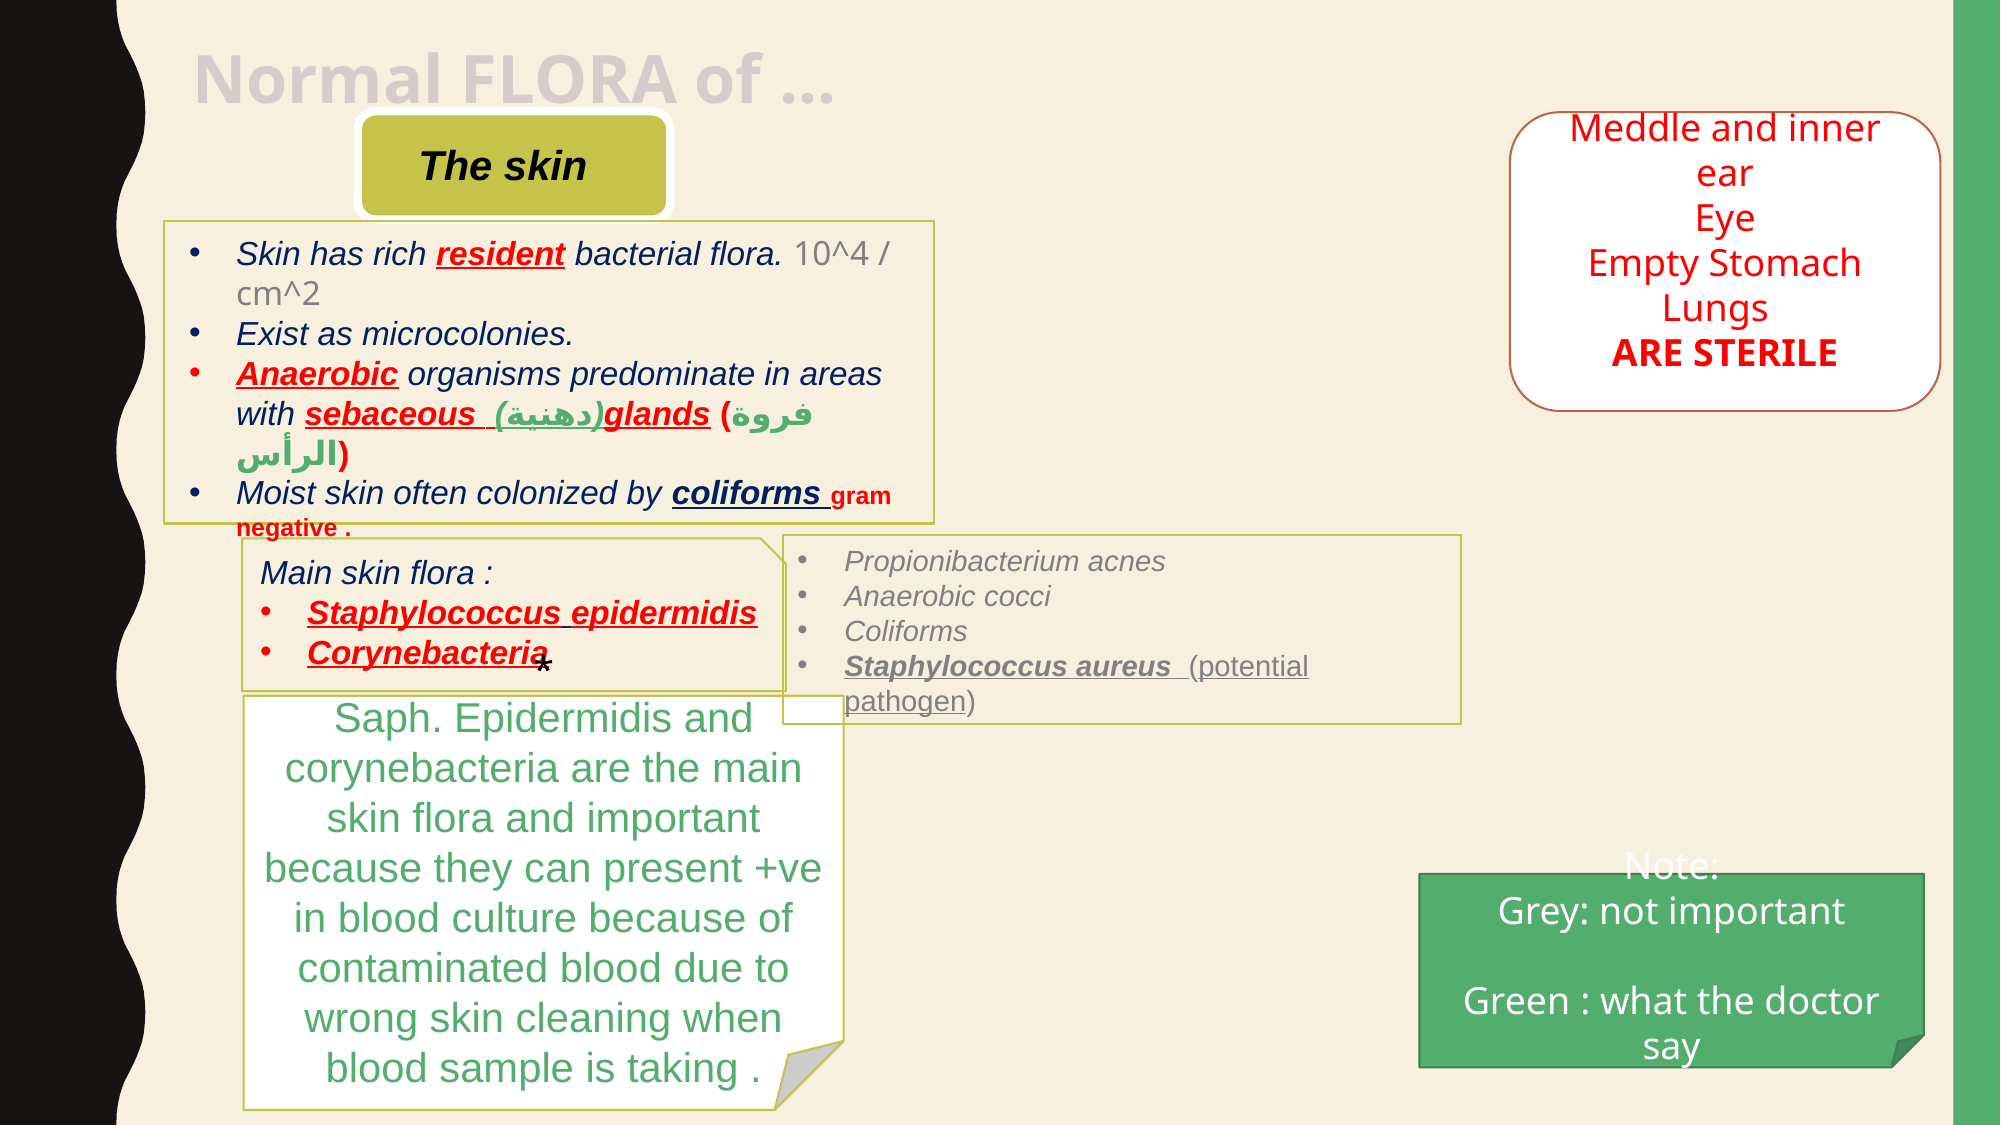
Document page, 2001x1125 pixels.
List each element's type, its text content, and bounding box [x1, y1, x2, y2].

text_box Normal FLORA of … [58, 28, 970, 124]
text_box Main skin flora : Staphylococcus epidermidis Corynebacteria [245, 549, 782, 679]
text_box Skin has rich resident bacterial flora. 10^4 / cm^2 Exist as microcolonies. Anaerobic organisms predominate in areas with sebaceous (دهنية)glands (فروة الرأس) Moist skin often colonized by coliforms gram negative . [174, 224, 935, 549]
text_box [353, 107, 675, 220]
text_box * Saph. Epidermidis and corynebacteria are the main skin flora and important because they can present +ve in blood culture because of contaminated blood due to wrong skin cleaning when blood sample is taking . [242, 694, 845, 1112]
text_box Propionibacterium acnes Anaerobic cocci Coliforms Staphylococcus aureus (potential pathogen) [782, 534, 1462, 725]
text_box [241, 549, 782, 693]
text_box Meddle and inner ear Eye Empty Stomach Lungs ARE STERILE [1508, 111, 1942, 412]
text_box Note: Grey: not important Green : what the doctor say [1418, 872, 1925, 1069]
text_box The skin [343, 131, 663, 197]
text_box [163, 220, 935, 525]
